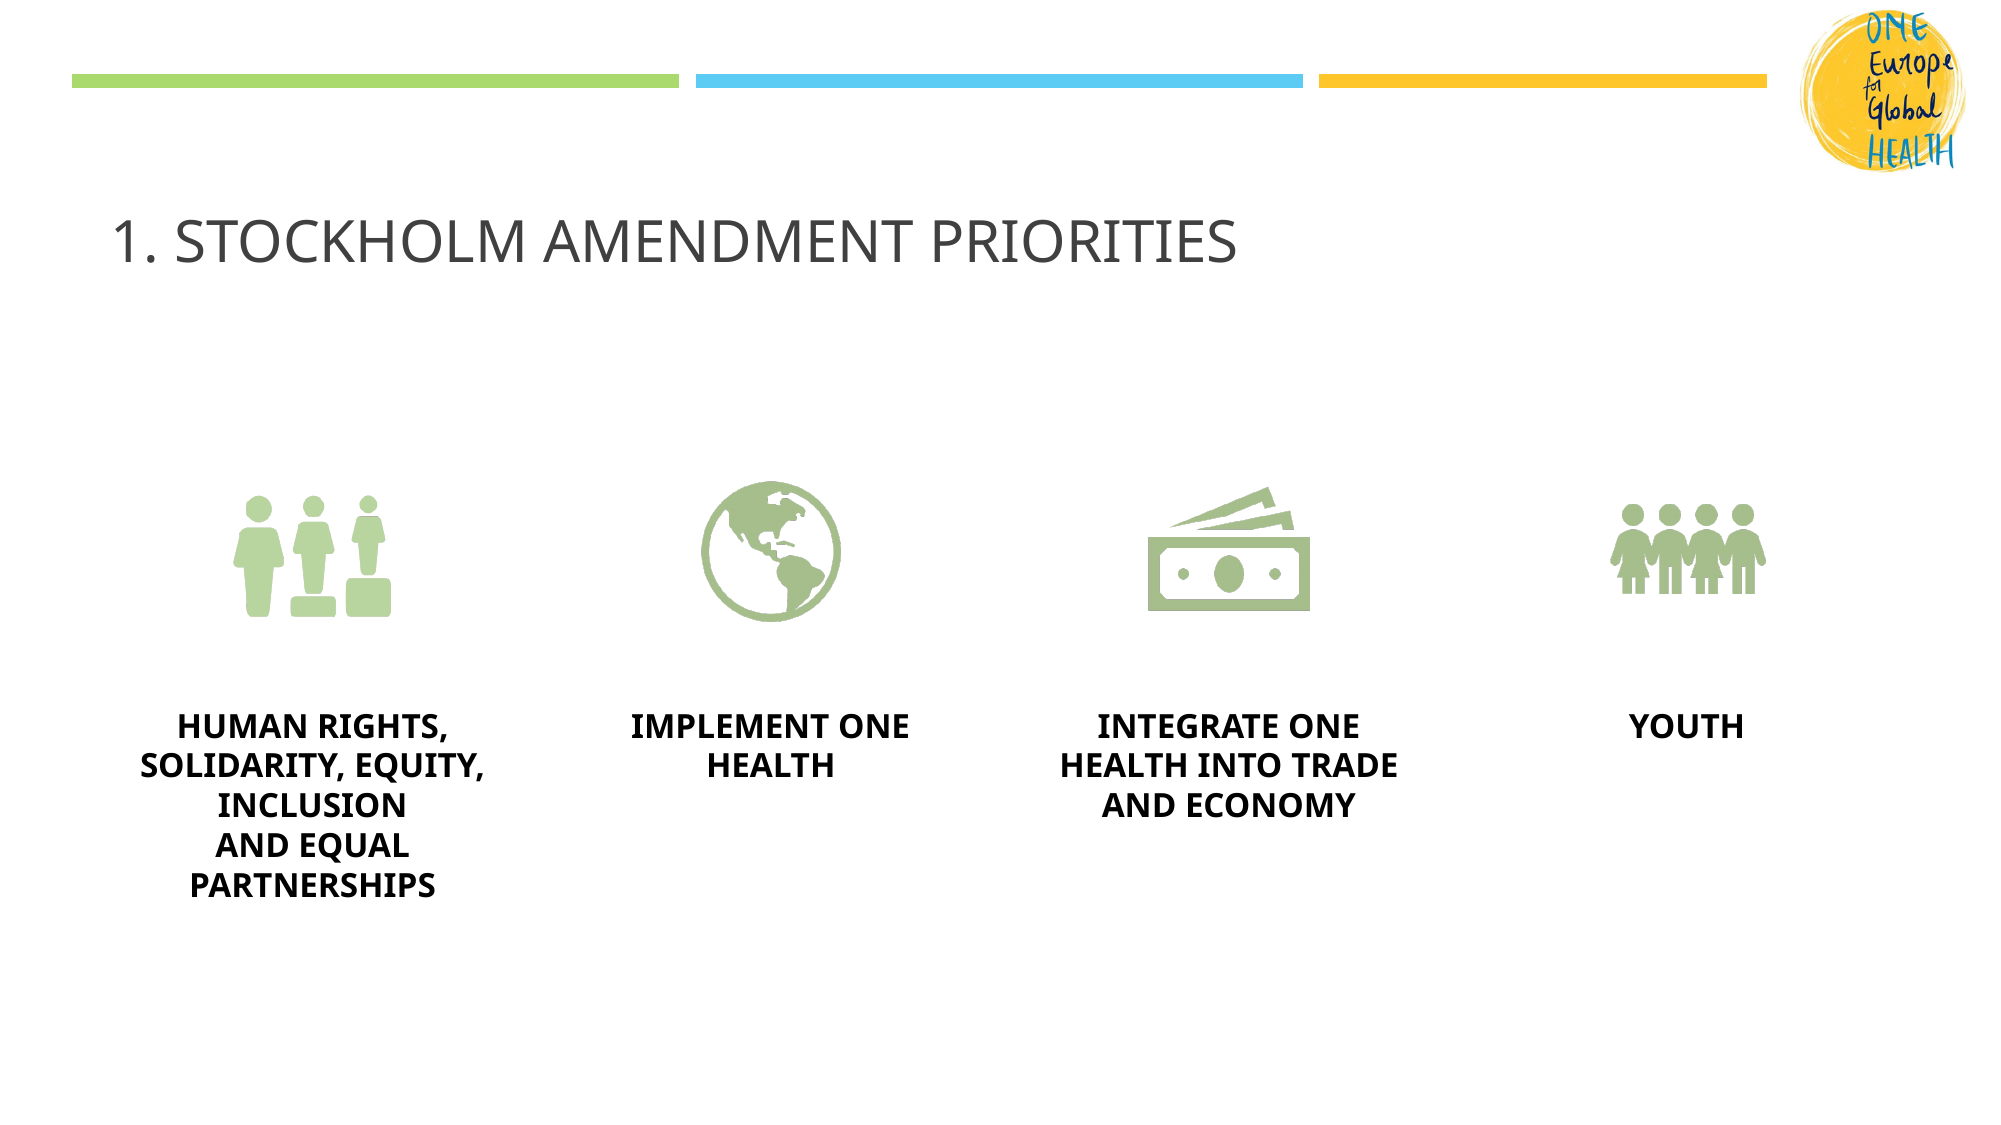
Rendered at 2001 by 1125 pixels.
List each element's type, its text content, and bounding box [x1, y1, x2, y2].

picture [1766, 0, 2000, 189]
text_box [94, 383, 1906, 981]
title 1. Stockholm amendment PRIORITIES [95, 120, 1905, 282]
